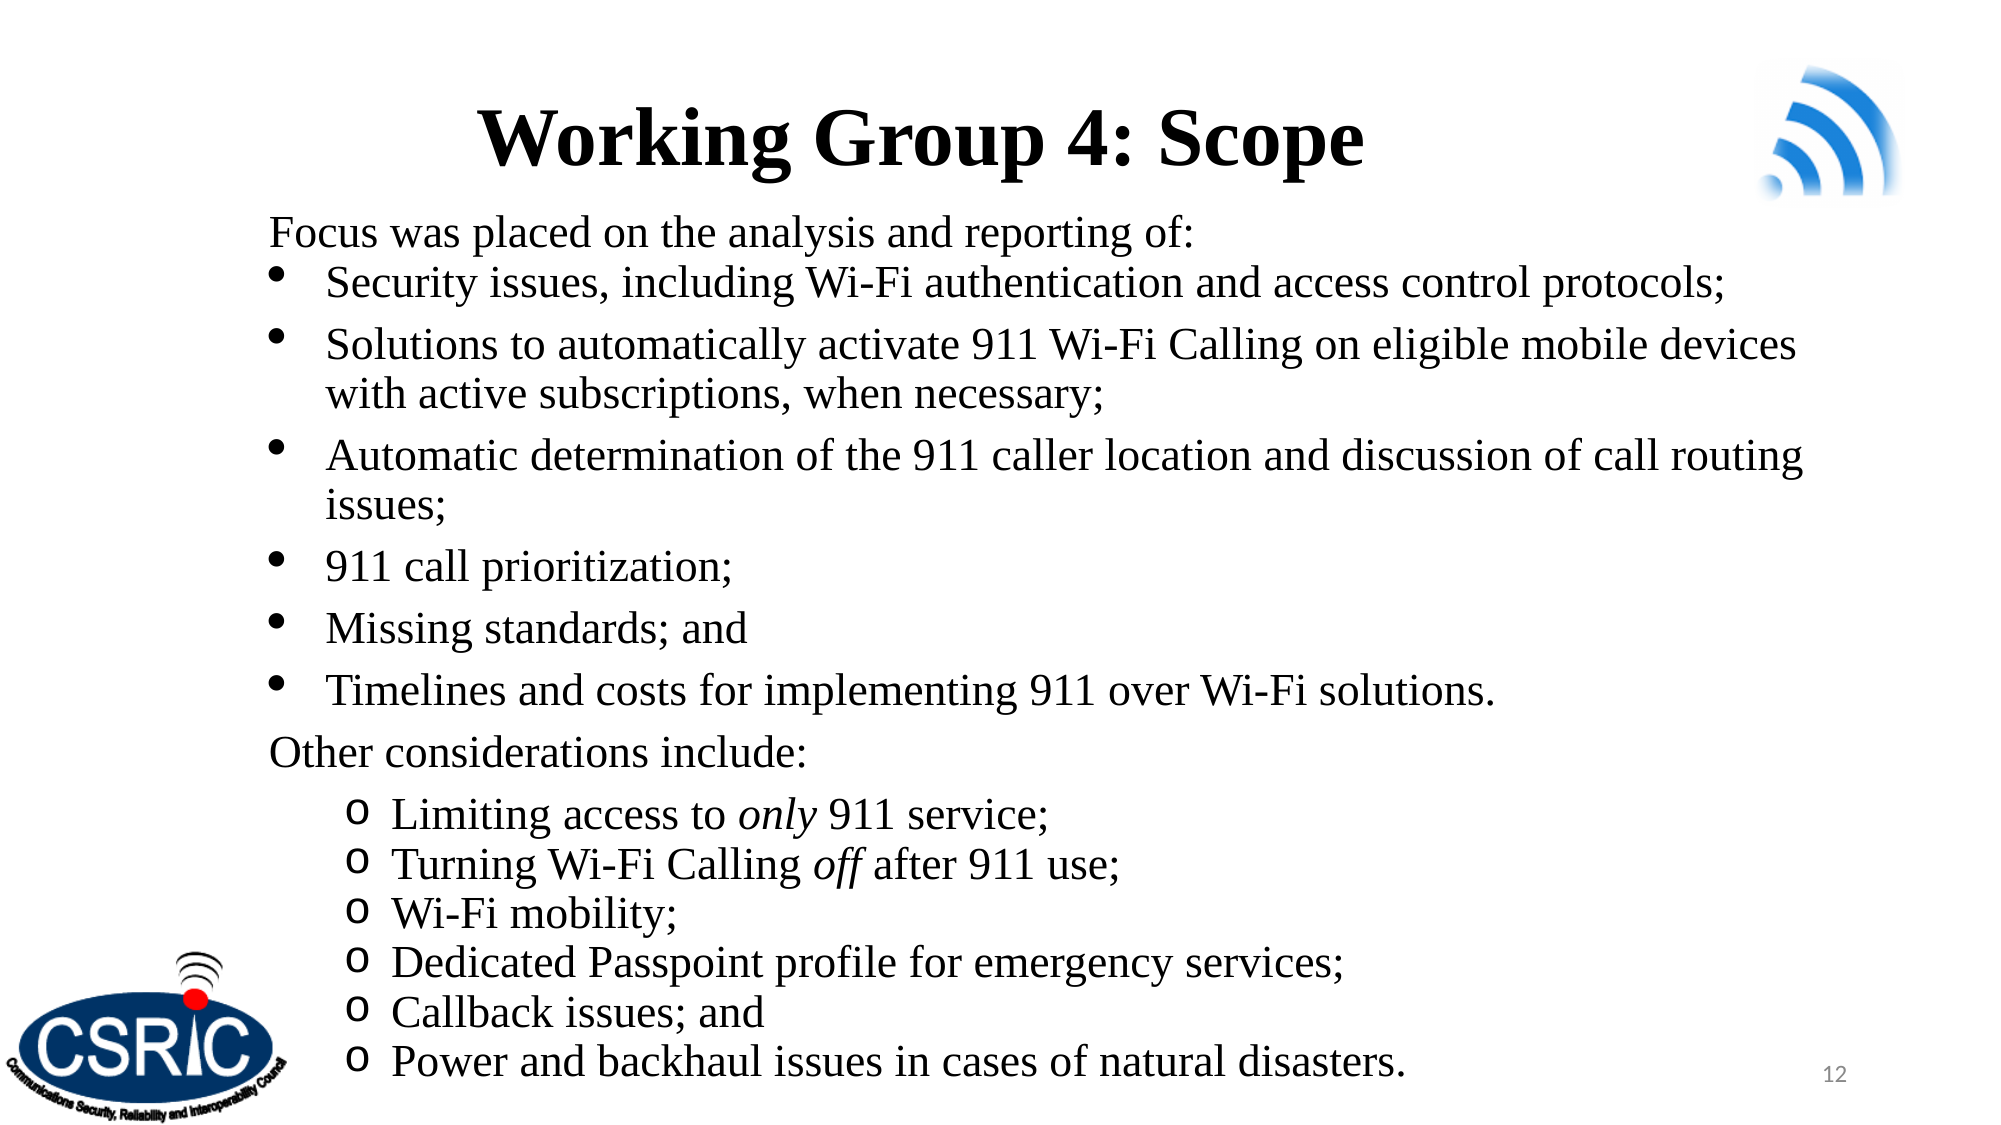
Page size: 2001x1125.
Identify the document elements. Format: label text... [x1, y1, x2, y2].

list Focus was placed on the analysis and reporting of: Security issues, including Wi-Fi authentication and access control protocols; Solutions to automatically activate 911 Wi-Fi Calling on eligible mobile devices with active subscriptions, when necessary; Automatic determination of the 911 caller location and discussion of call routing issues; 911 call prioritization; Missing standards; and Timelines and costs for implementing 911 over Wi-Fi solutions. Other considerations include: Limiting access to only 911 service; Turning Wi-Fi Calling off after 911 use; Wi-Fi mobility; Dedicated Passpoint profile for emergency services; Callback issues; and Power and backhaul issues in cases of natural disasters. [254, 200, 1905, 1010]
slide_number 12 [1412, 1042, 1863, 1103]
picture [0, 947, 294, 1125]
picture [1753, 57, 1905, 209]
title Working Group 4: Scope [122, 45, 1721, 233]
